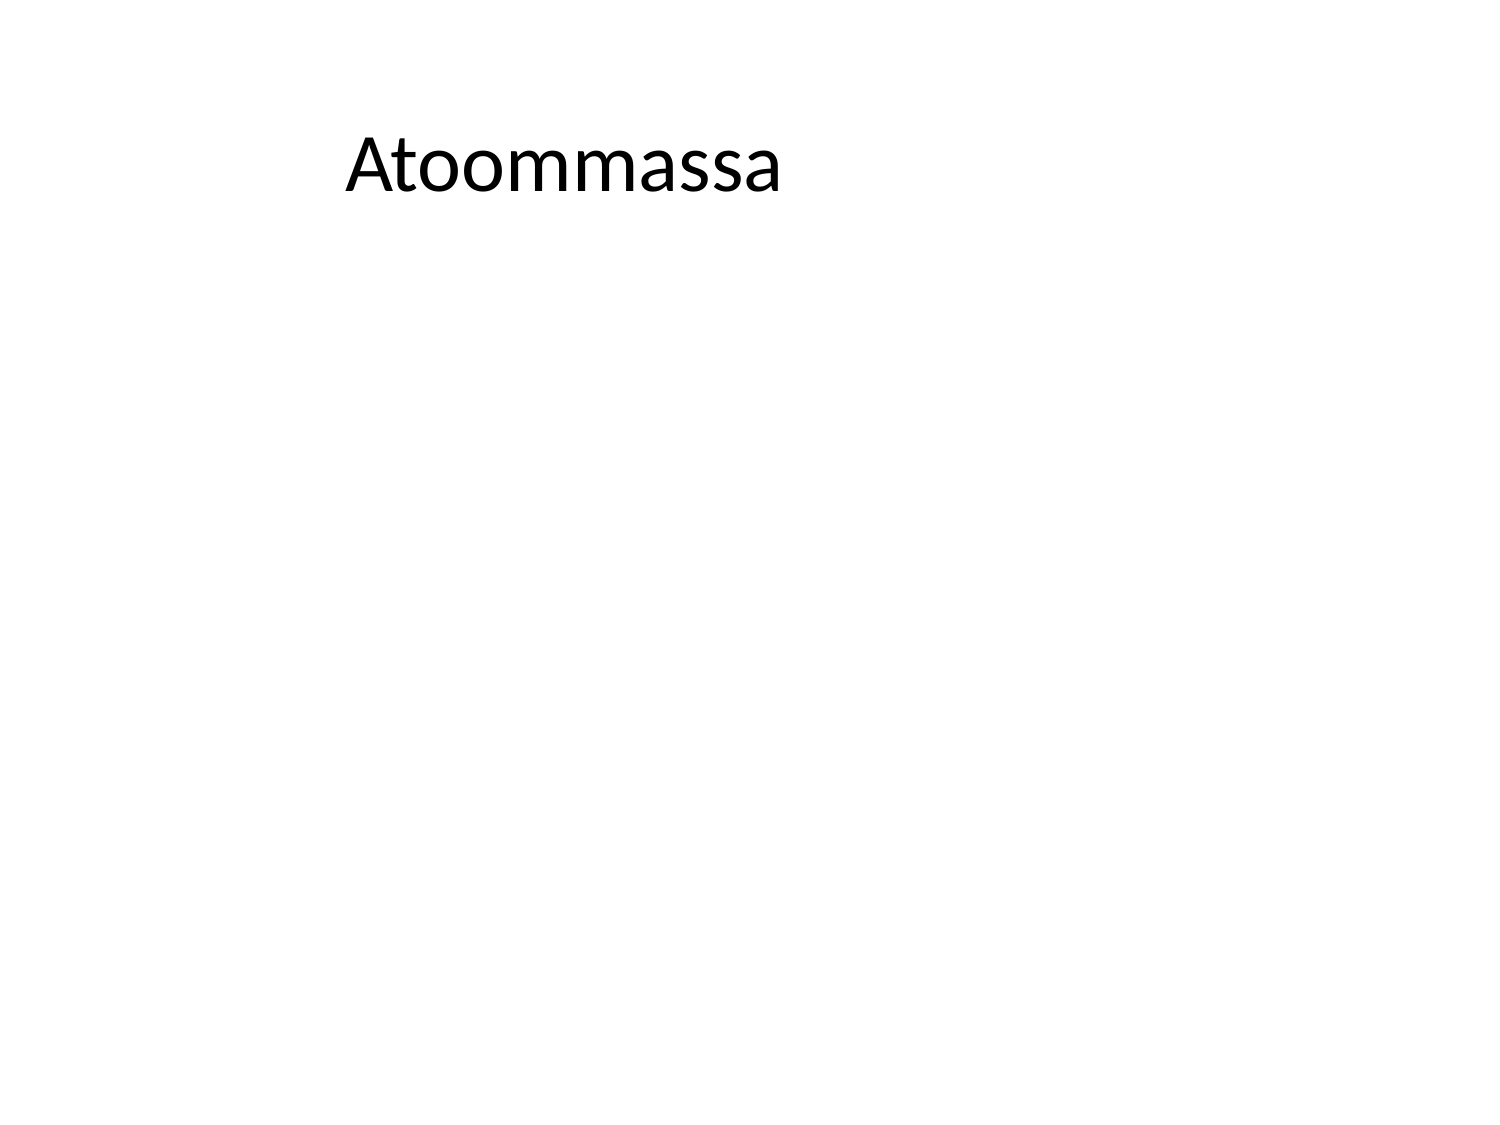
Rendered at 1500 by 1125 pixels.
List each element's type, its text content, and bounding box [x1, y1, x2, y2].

text_box Atoommassa [49, 100, 1451, 216]
